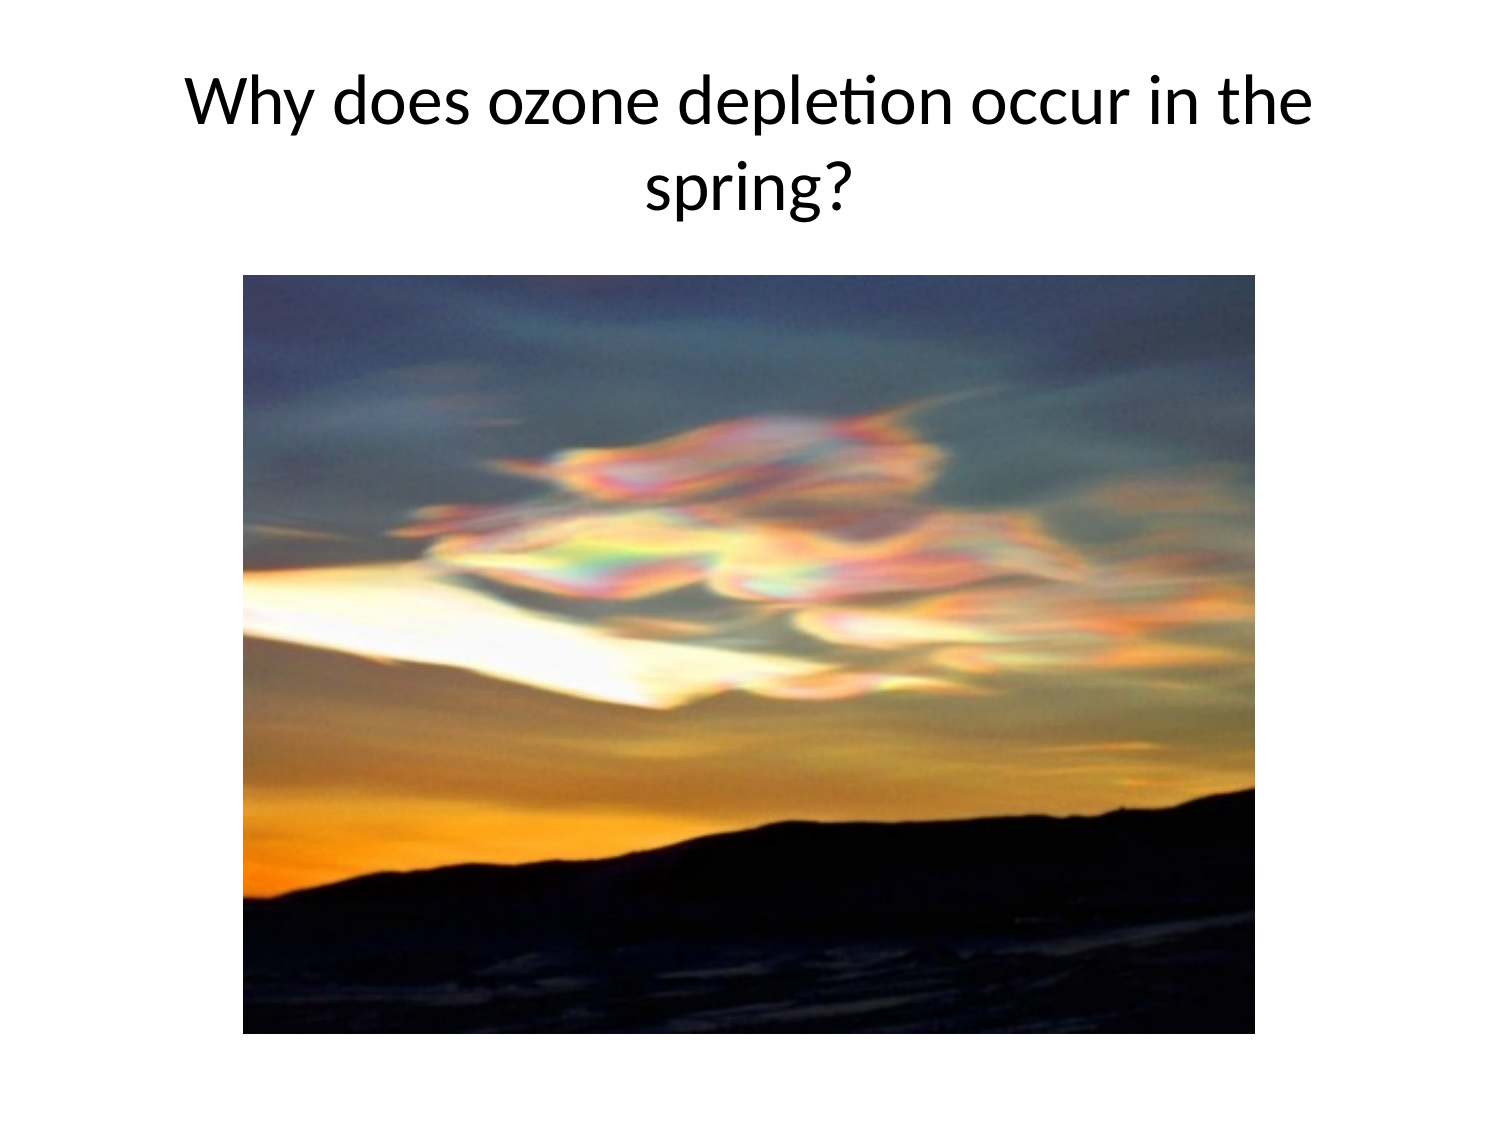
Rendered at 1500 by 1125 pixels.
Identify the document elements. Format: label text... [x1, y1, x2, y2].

picture [243, 275, 1255, 1035]
title Why does ozone depletion occur in the spring? [75, 45, 1425, 233]
